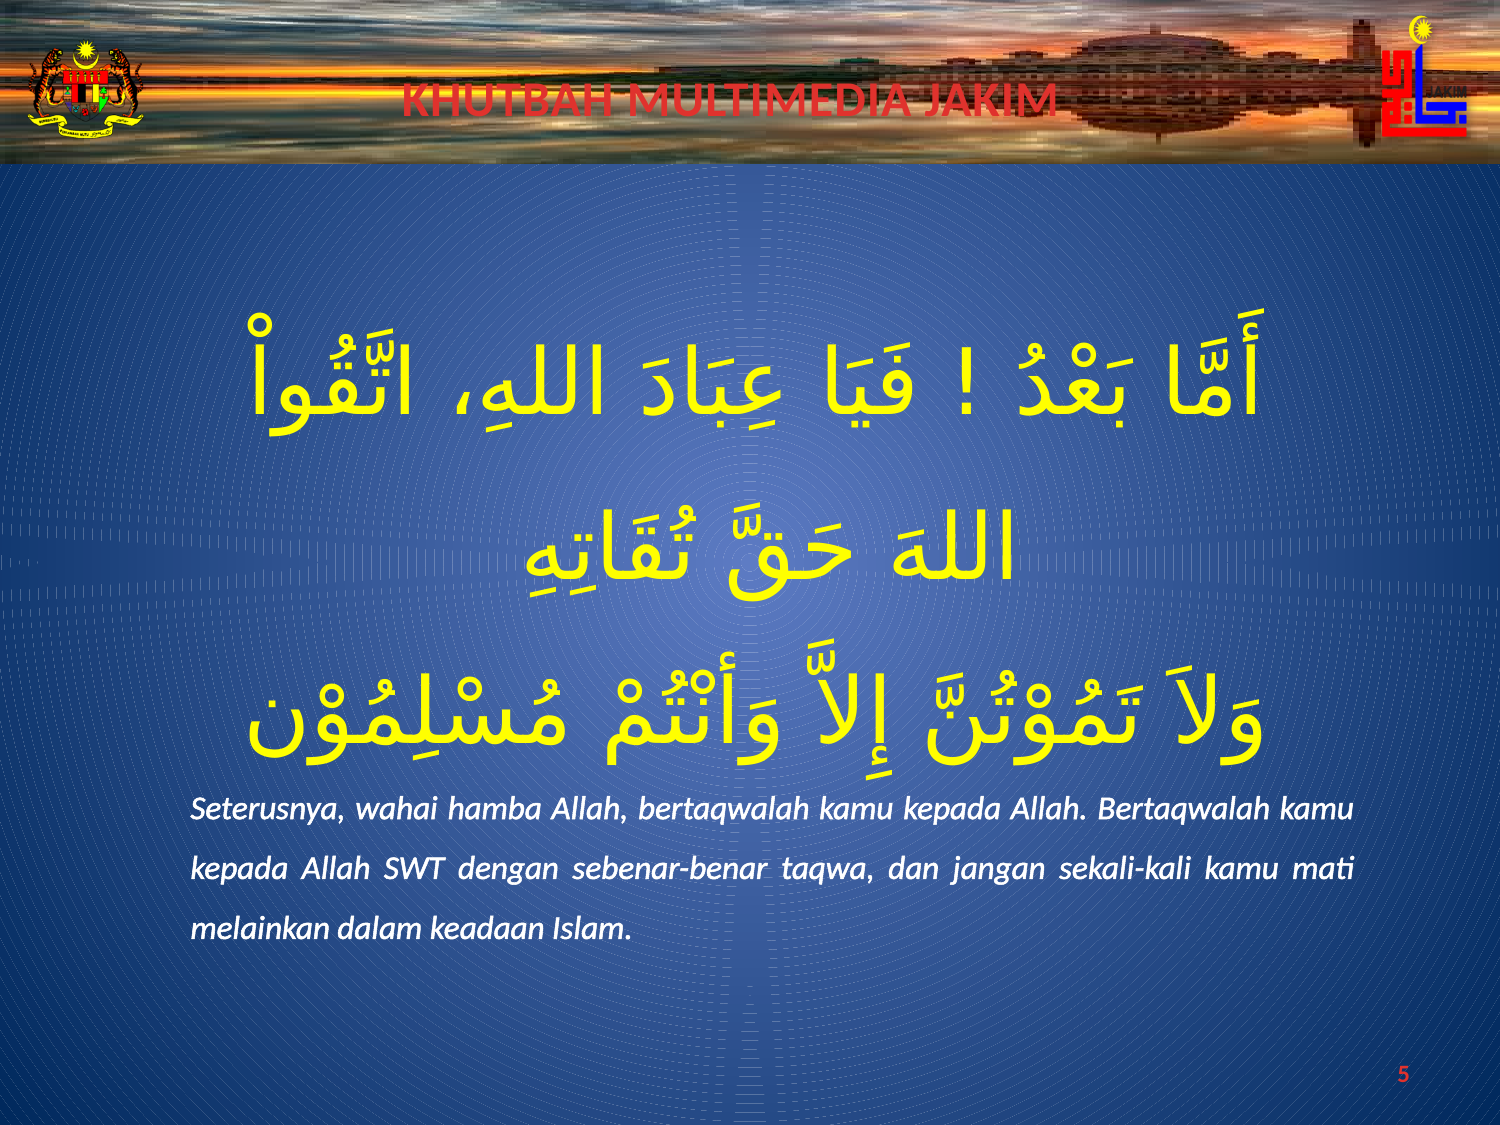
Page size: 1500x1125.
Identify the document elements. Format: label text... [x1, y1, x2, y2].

slide_number 5 [1074, 1042, 1425, 1103]
text_box أَمَّا بَعْدُ ! فَيَا عِبَادَ اللهِ، اتَّقُواْ اللهَ حَقَّ تُقَاتِهِ وَلاَ تَمُوْتُنَّ إِلاَّ وَأنْتُمْ مُسْلِمُوْن [152, 260, 1360, 770]
text_box Seterusnya, wahai hamba Allah, bertaqwalah kamu kepada Allah. Bertaqwalah kamu kepada Allah SWT dengan sebenar-benar taqwa, dan jangan sekali-kali kamu mati melainkan dalam keadaan Islam. [175, 758, 1372, 953]
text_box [0, 0, 1500, 165]
